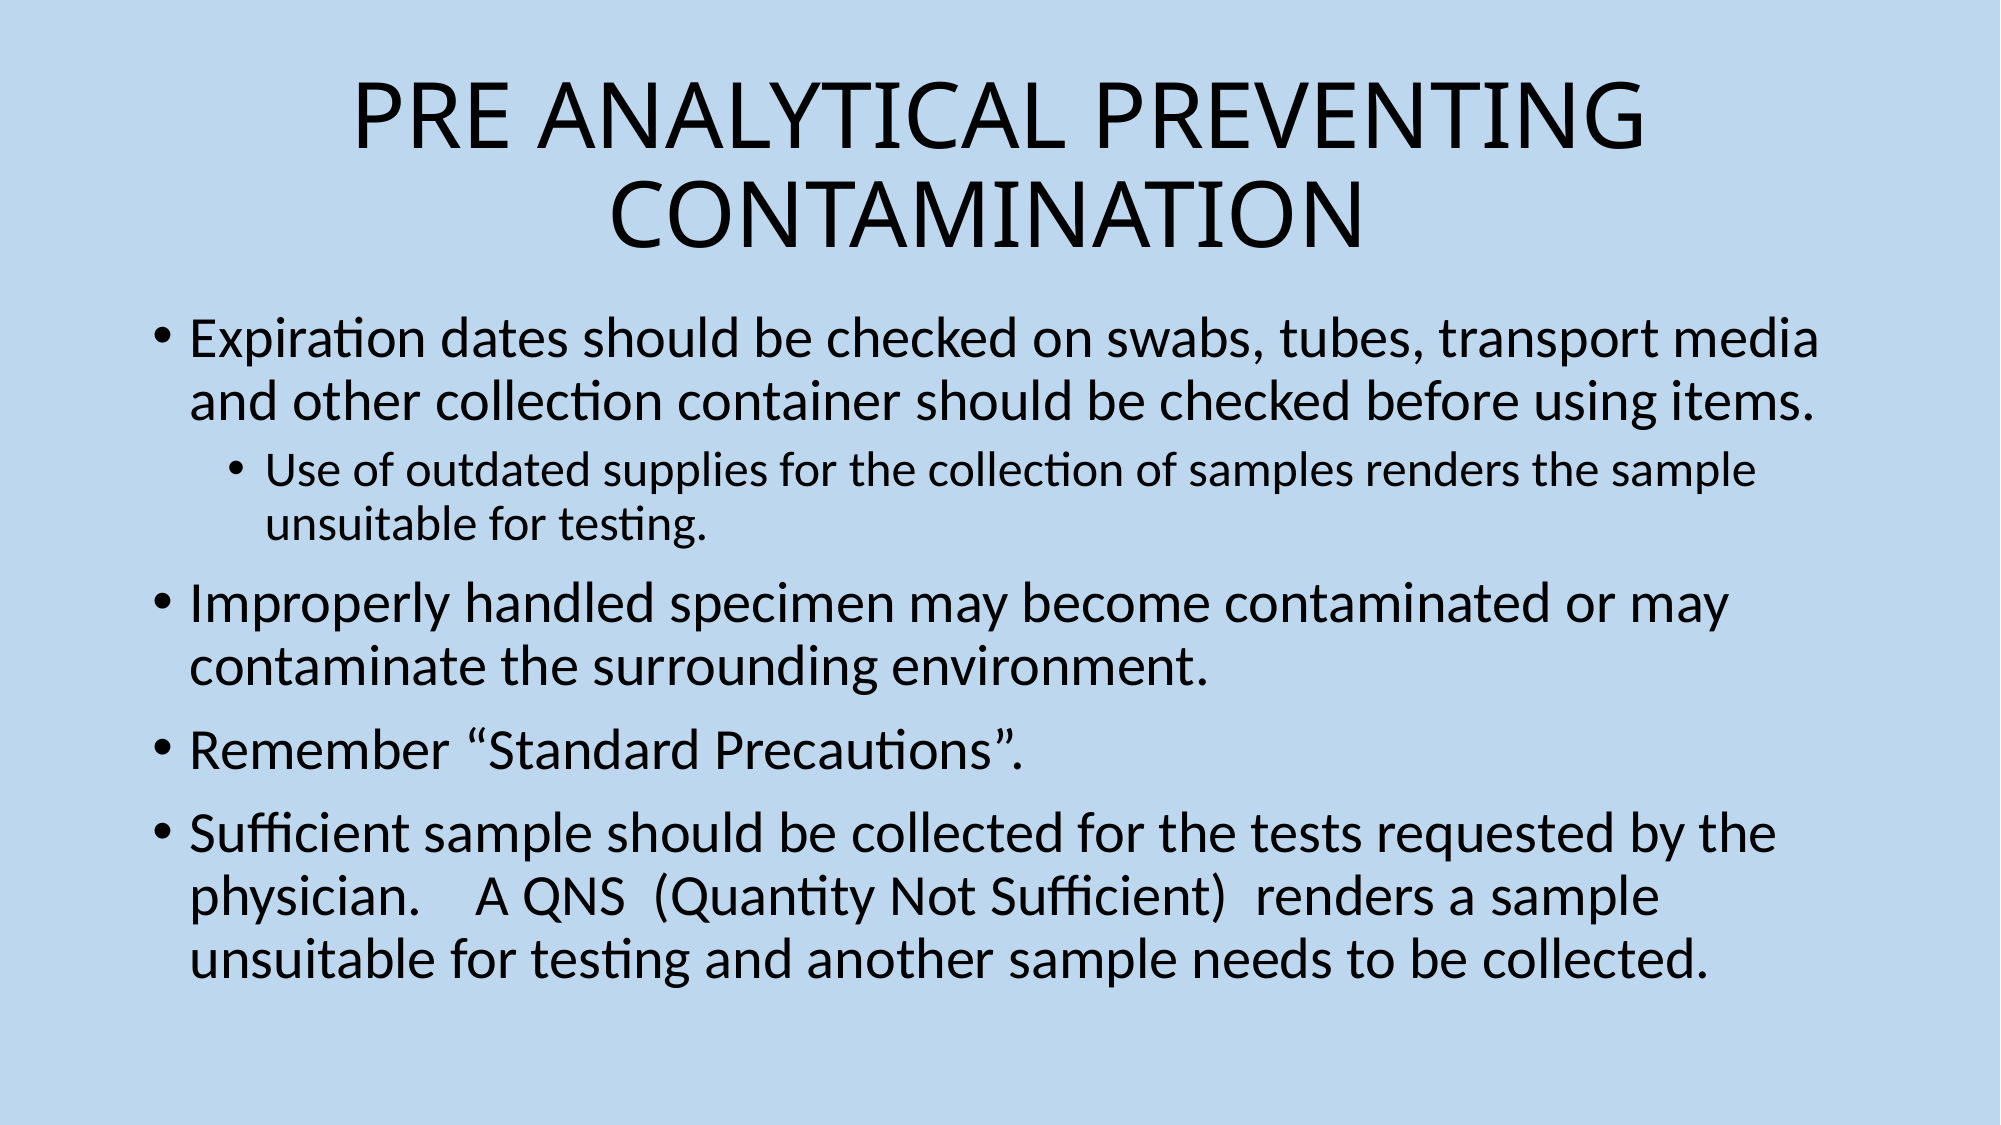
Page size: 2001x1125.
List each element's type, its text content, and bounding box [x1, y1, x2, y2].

title PRE ANALYTICAL PREVENTING CONTAMINATION [137, 59, 1863, 278]
list Expiration dates should be checked on swabs, tubes, transport media and other collection container should be checked before using items. Use of outdated supplies for the collection of samples renders the sample unsuitable for testing. Improperly handled specimen may become contaminated or may contaminate the surrounding environment. Remember “Standard Precautions”. Sufficient sample should be collected for the tests requested by the physician. A QNS (Quantity Not Sufficient) renders a sample unsuitable for testing and another sample needs to be collected. [137, 299, 1863, 1014]
